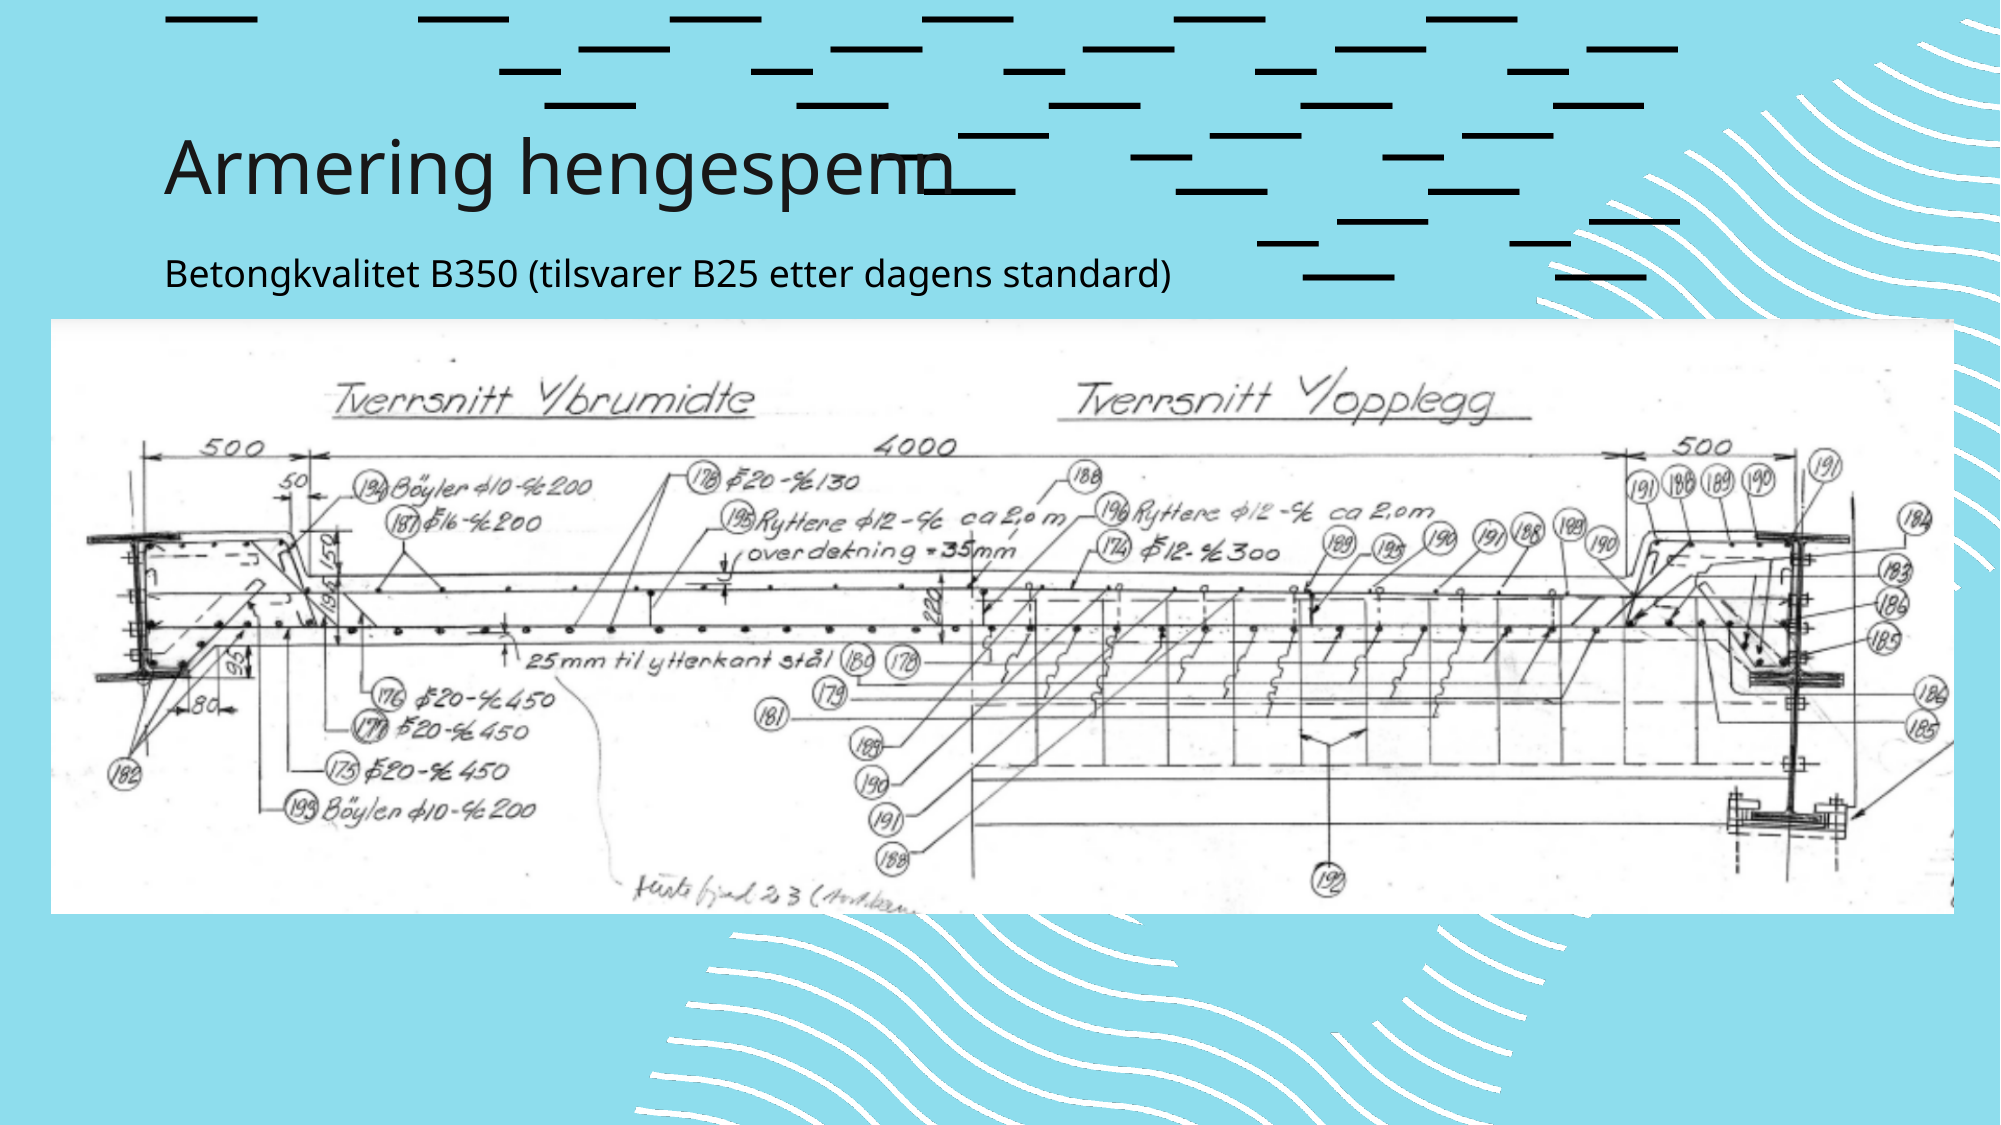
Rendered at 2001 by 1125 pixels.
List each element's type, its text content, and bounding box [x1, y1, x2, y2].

picture [0, 0, 2000, 1125]
text_box Armering hengespenn [149, 119, 1851, 212]
text_box Betongkvalitet B350 (tilsvarer B25 etter dagens standard) [149, 242, 1510, 303]
text_box [28, 211, 970, 1032]
